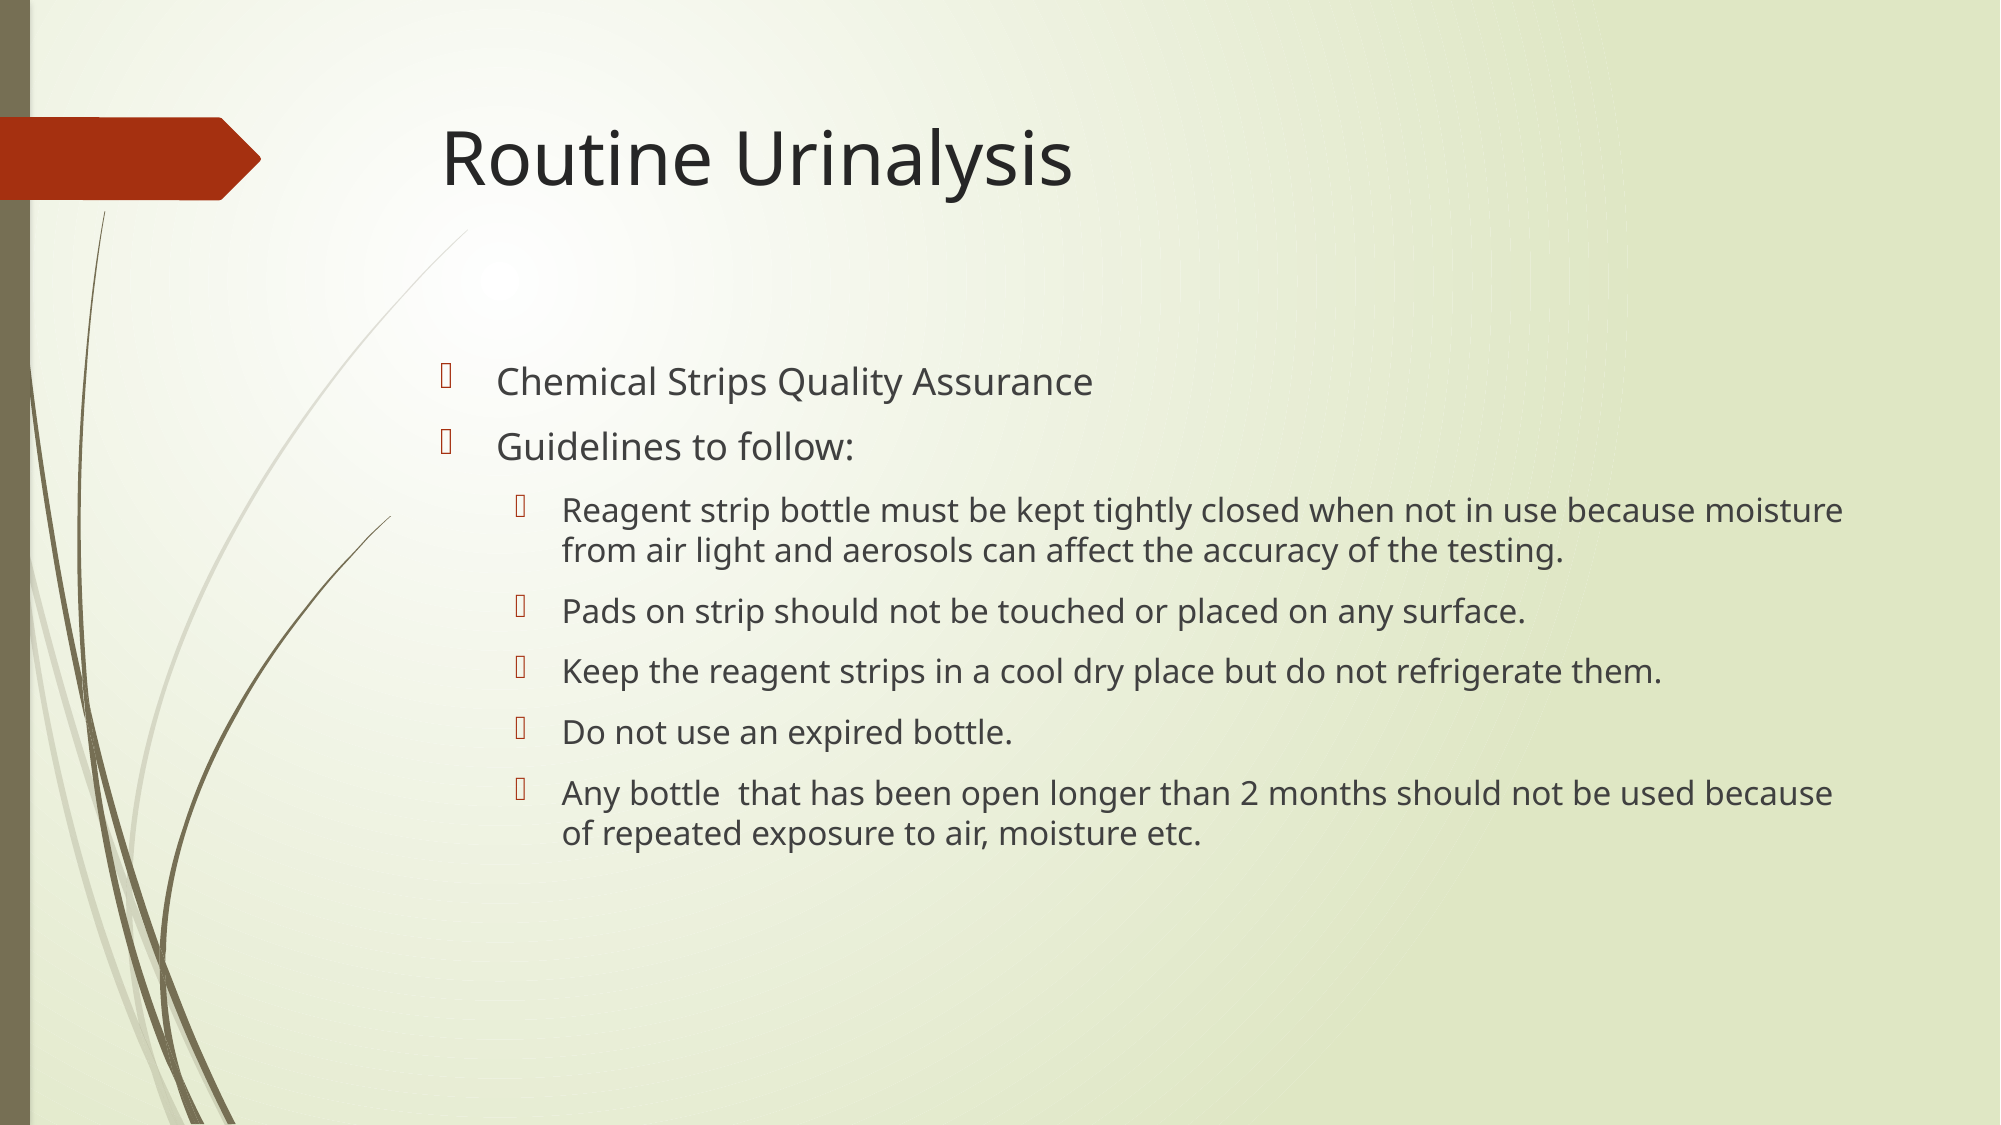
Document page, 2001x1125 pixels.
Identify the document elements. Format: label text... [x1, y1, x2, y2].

title Routine Urinalysis [425, 102, 1888, 313]
list Chemical Strips Quality Assurance Guidelines to follow: Reagent strip bottle must be kept tightly closed when not in use because moisture from air light and aerosols can affect the accuracy of the testing. Pads on strip should not be touched or placed on any surface. Keep the reagent strips in a cool dry place but do not refrigerate them. Do not use an expired bottle. Any bottle that has been open longer than 2 months should not be used because of repeated exposure to air, moisture etc. [424, 350, 1888, 970]
